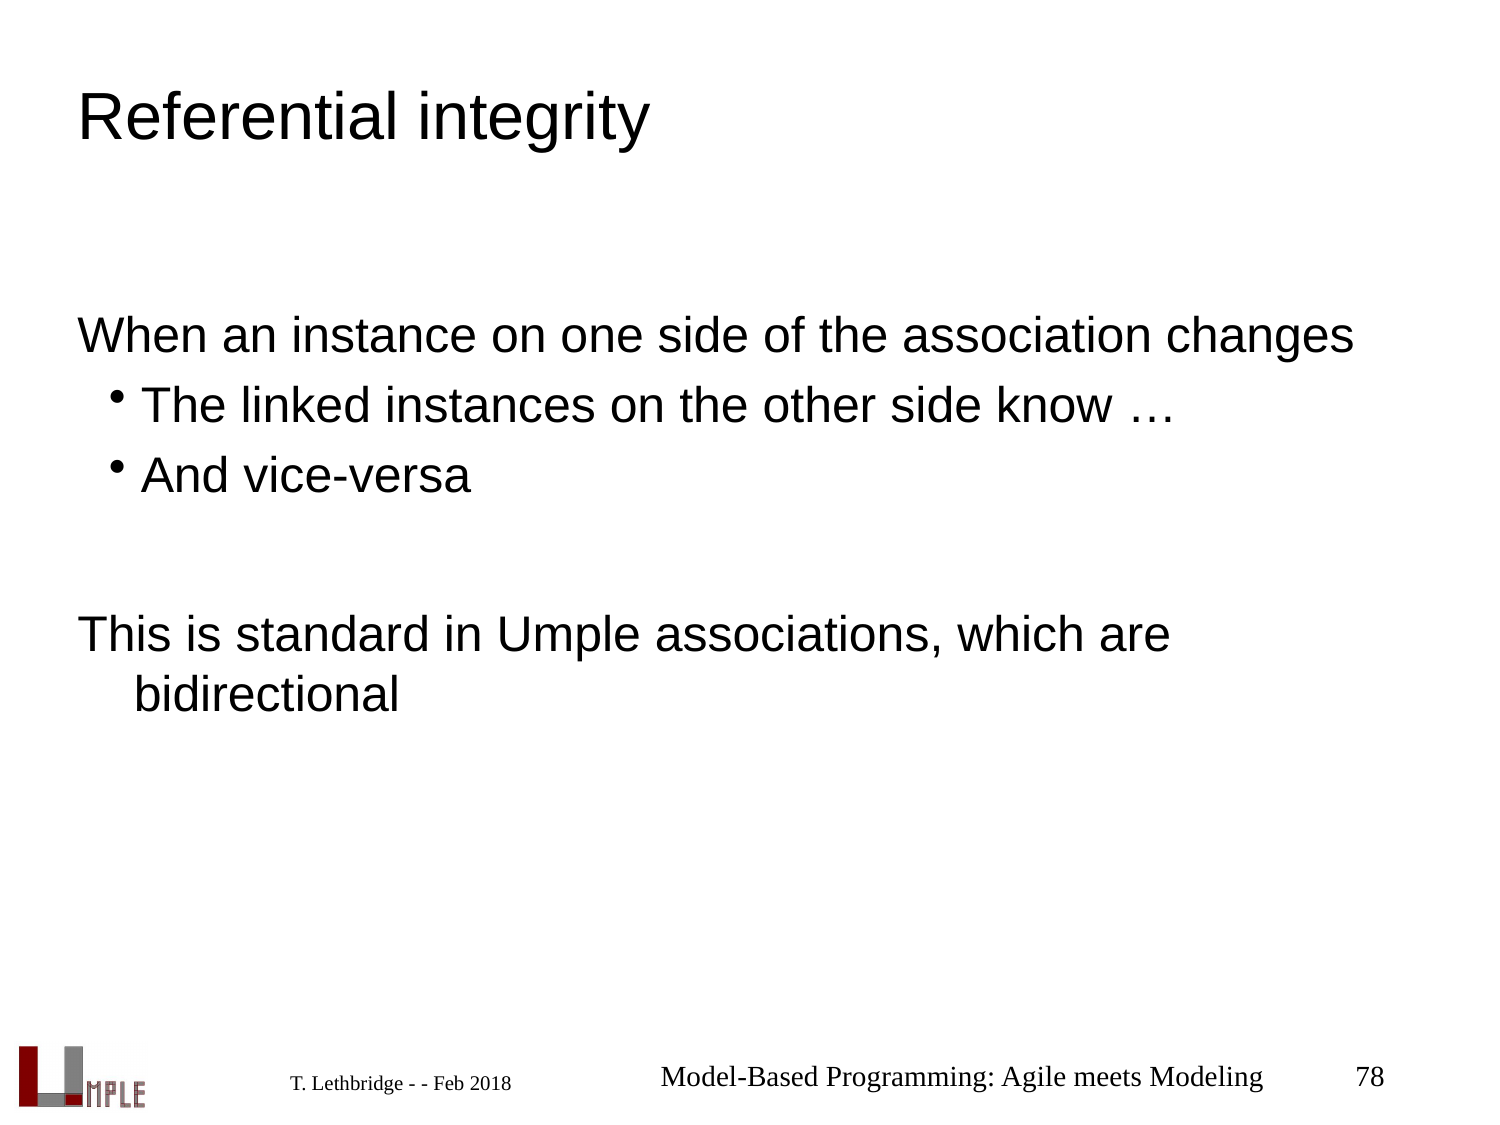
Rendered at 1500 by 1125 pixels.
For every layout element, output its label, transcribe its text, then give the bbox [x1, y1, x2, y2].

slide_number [275, 1062, 600, 1125]
title Referential integrity [62, 37, 1413, 188]
picture [14, 1041, 148, 1113]
footer Model-Based Programming: Agile meets Modeling [624, 1050, 1300, 1125]
slide_number 78 [1325, 1050, 1400, 1125]
list When an instance on one side of the association changes The linked instances on the other side know … And vice-versa This is standard in Umple associations, which are bidirectional [62, 224, 1413, 1013]
